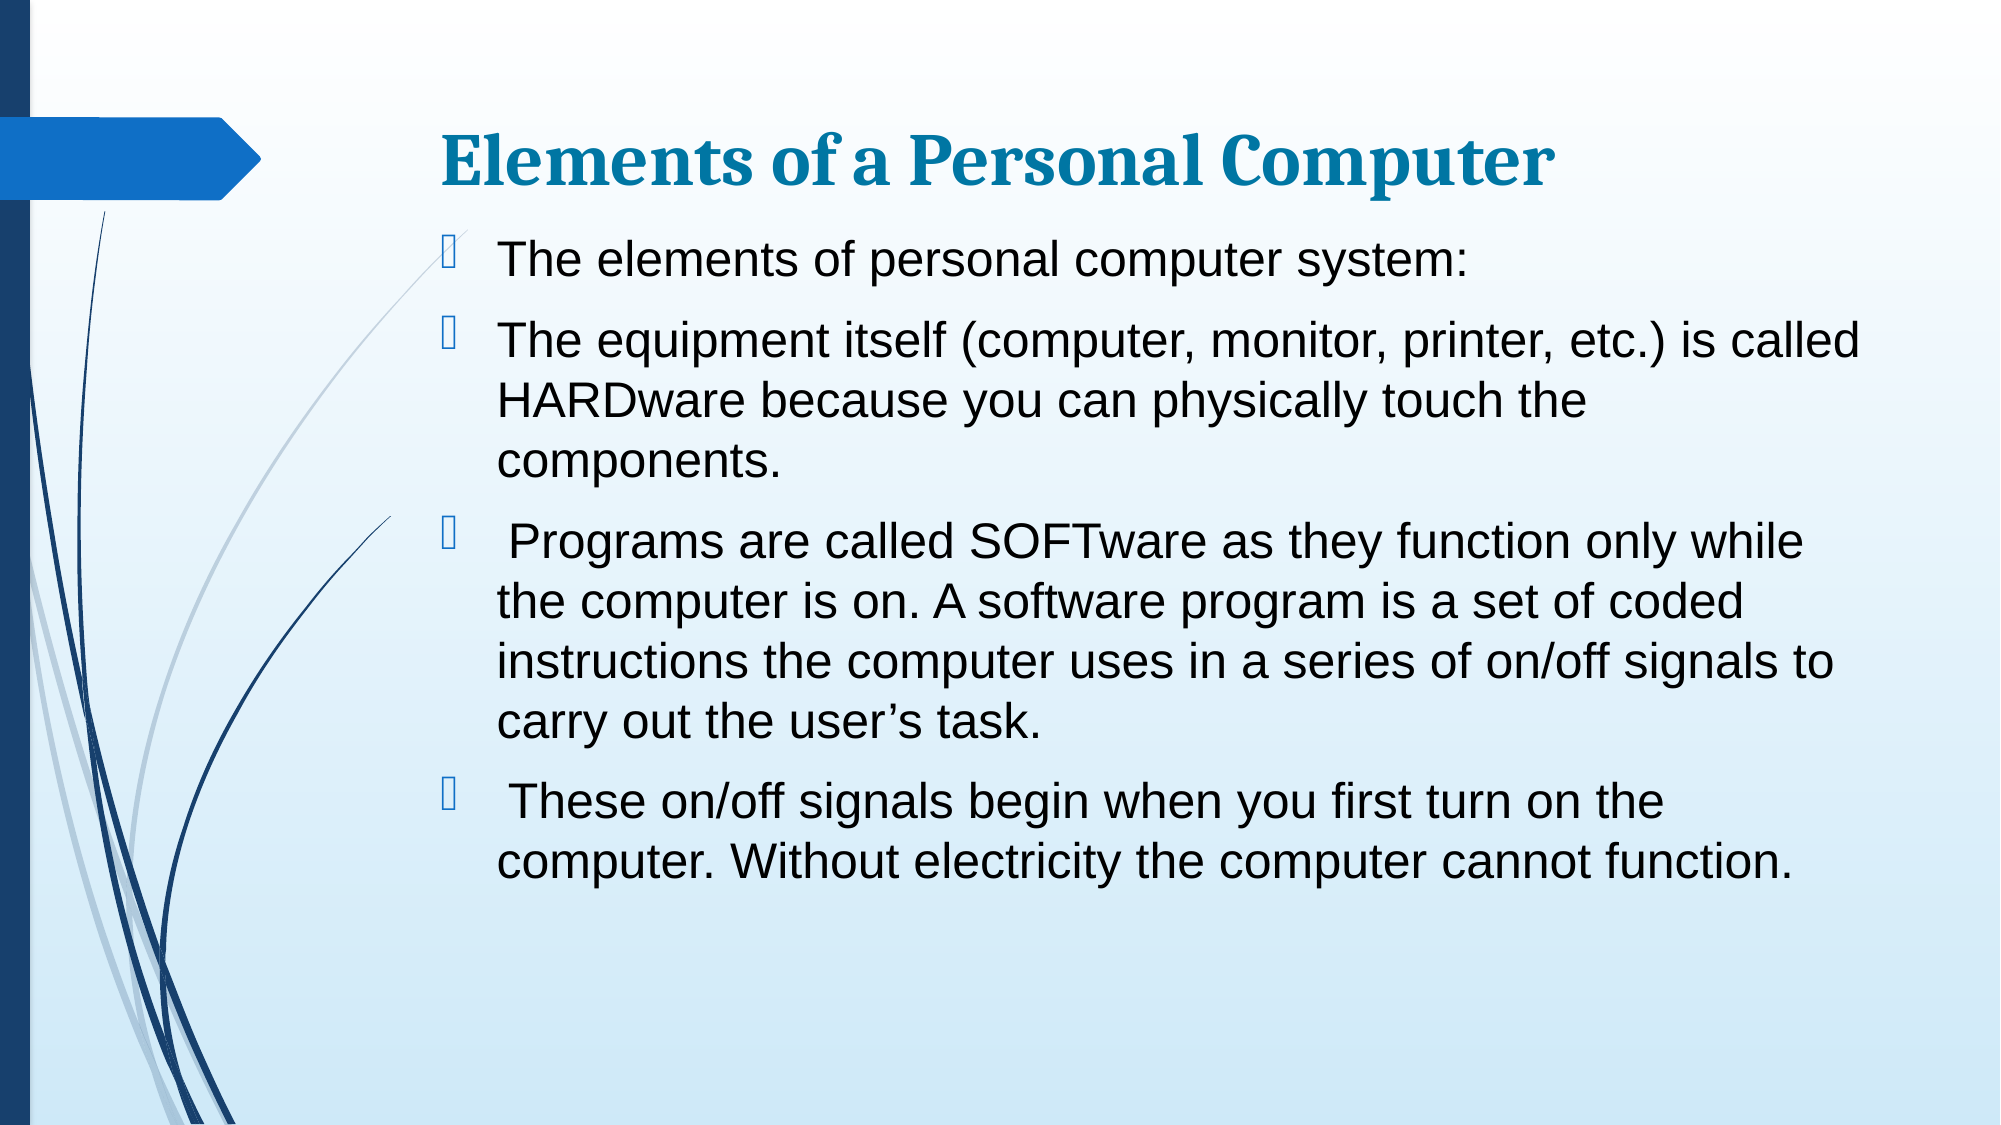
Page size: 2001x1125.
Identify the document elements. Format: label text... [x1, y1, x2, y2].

title Elements of a Personal Computer [425, 102, 1888, 218]
list The elements of personal computer system: The equipment itself (computer, monitor, printer, etc.) is called HARDware because you can physically touch the components. Programs are called SOFTware as they function only while the computer is on. A software program is a set of coded instructions the computer uses in a series of on/off signals to carry out the user’s task. These on/off signals begin when you first turn on the computer. Without electricity the computer cannot function. [425, 218, 1888, 1125]
